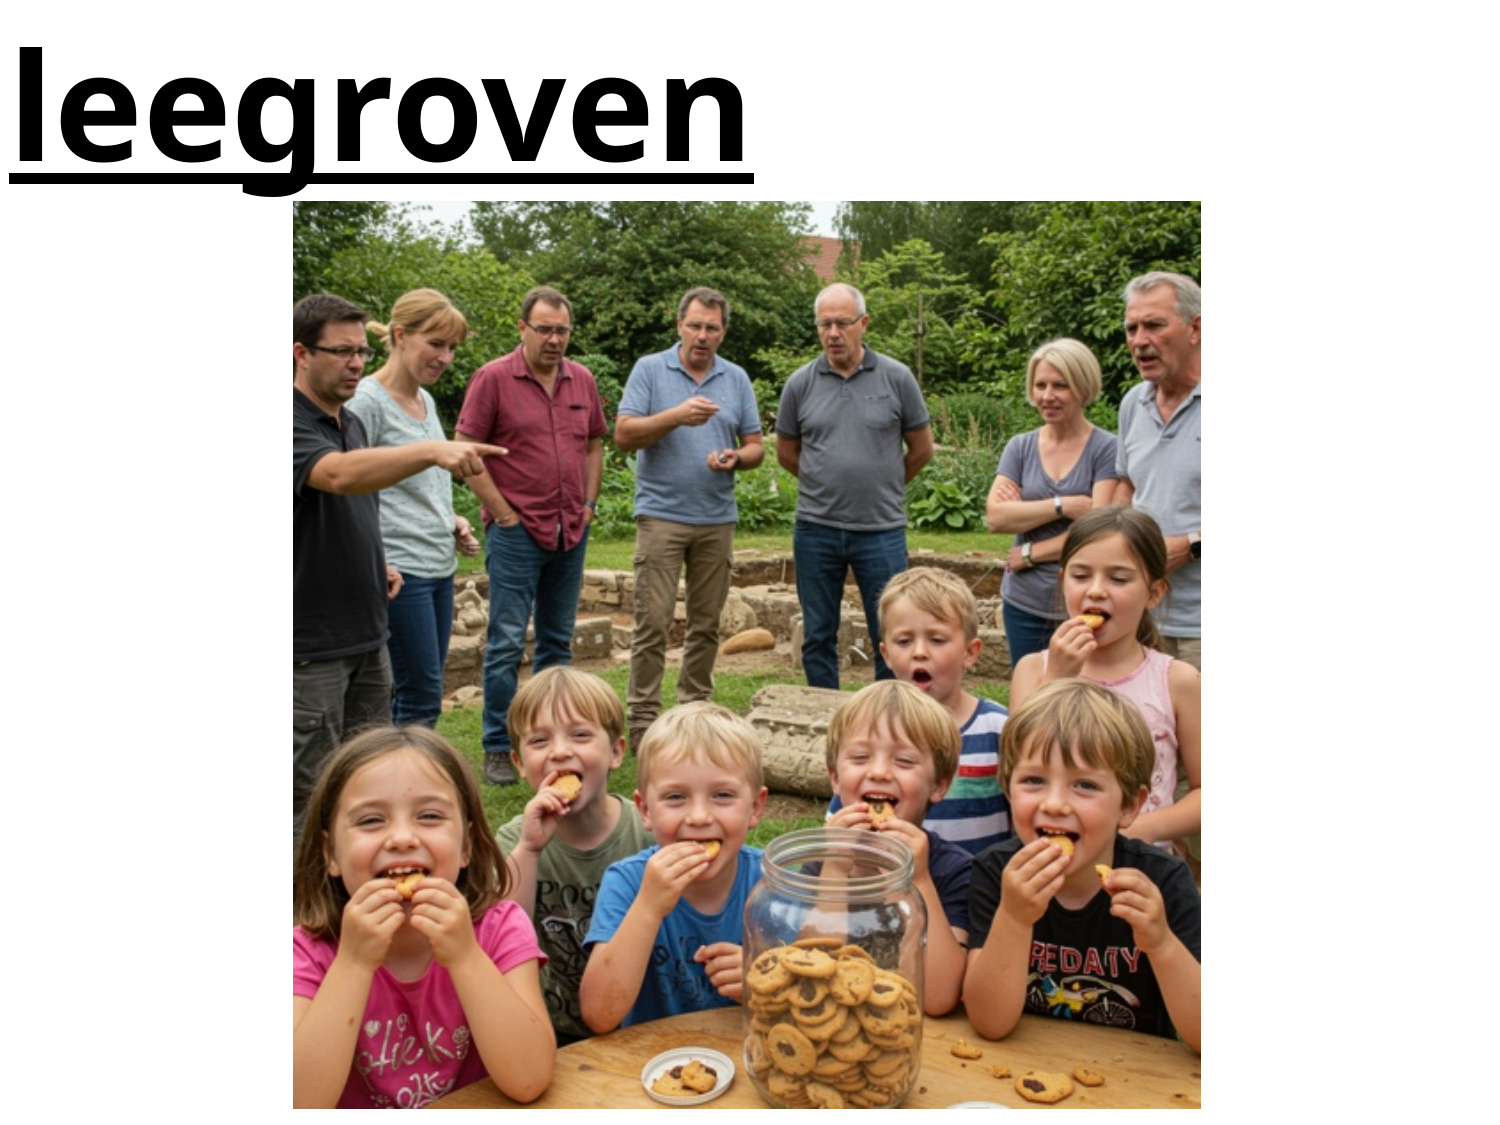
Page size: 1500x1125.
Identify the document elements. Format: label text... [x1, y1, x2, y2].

text_box leegroven [0, 4, 1500, 199]
picture [292, 200, 1202, 1109]
